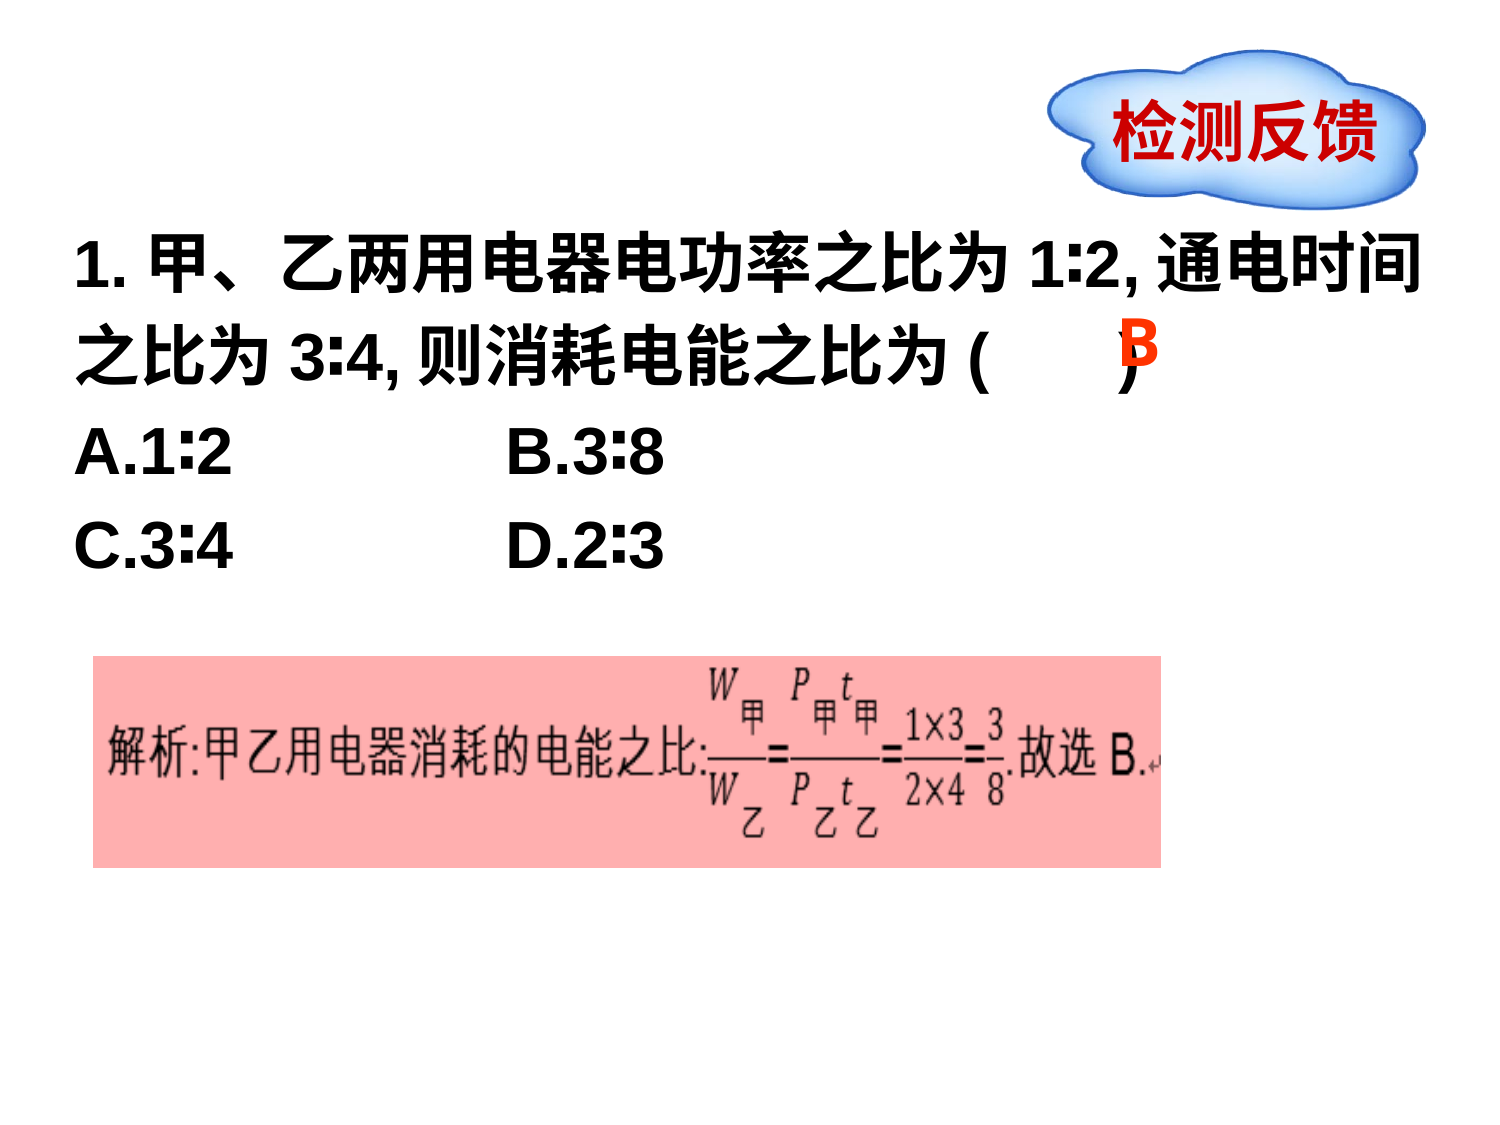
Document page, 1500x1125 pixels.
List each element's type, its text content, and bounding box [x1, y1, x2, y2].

text_box B [1101, 292, 1193, 388]
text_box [1031, 46, 1440, 213]
picture [93, 655, 1161, 868]
text_box 1.甲、乙两用电器电功率之比为1∶2,通电时间之比为3∶4,则消耗电能之比为( ) A.1∶2 B.3∶8 C.3∶4 D.2∶3 [58, 199, 1453, 589]
